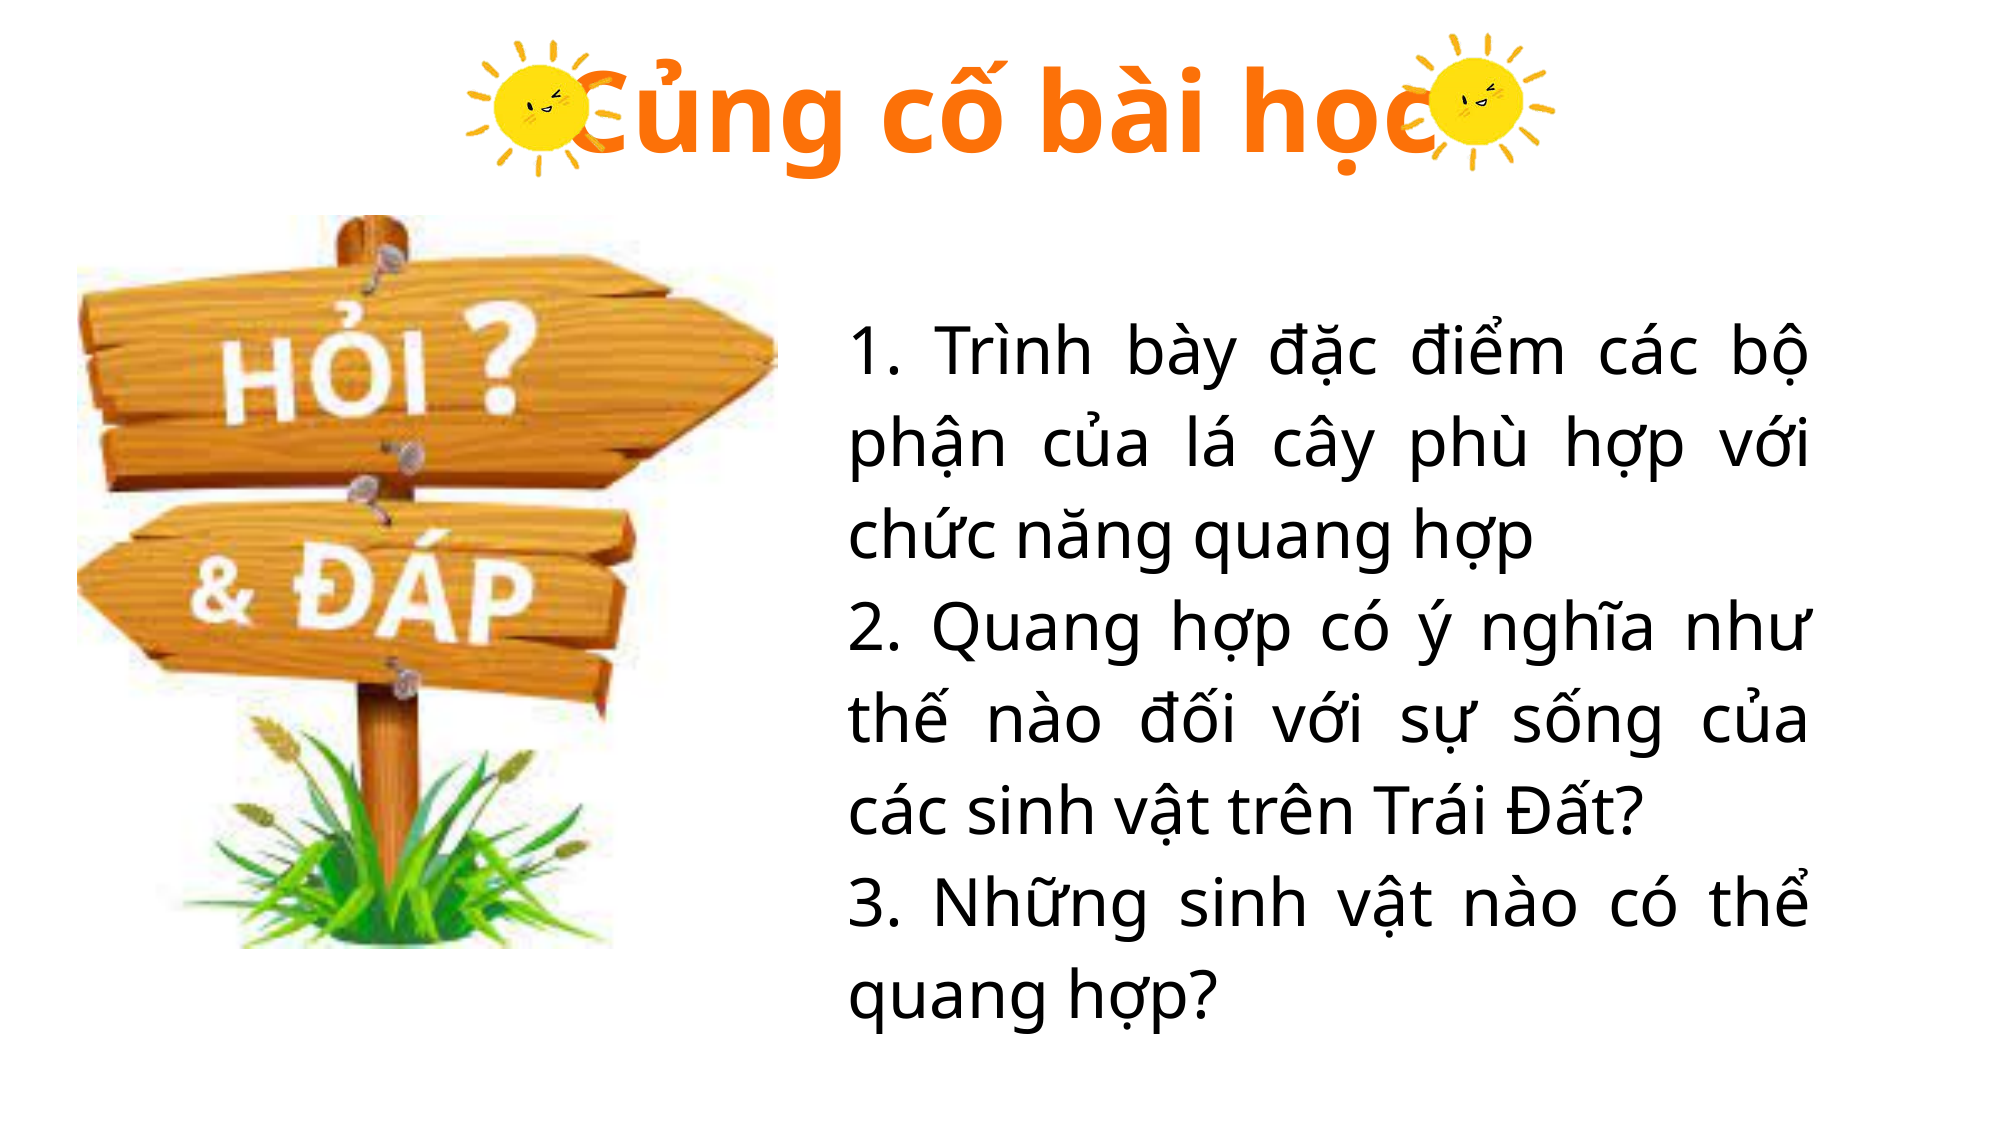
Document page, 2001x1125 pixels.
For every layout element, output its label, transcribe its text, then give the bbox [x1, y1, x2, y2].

picture [1362, 0, 1590, 205]
picture [427, 6, 656, 211]
text_box 1. Trình bày đặc điểm các bộ phận của lá cây phù hợp với chức năng quang hợp 2. Quang hợp có ý nghĩa như thế nào đối với sự sống của các sinh vật trên Trái Đất? 3. Những sinh vật nào có thể quang hợp? [832, 288, 1857, 1039]
picture [77, 215, 778, 949]
text_box Củng cố bài học [656, 32, 1362, 183]
